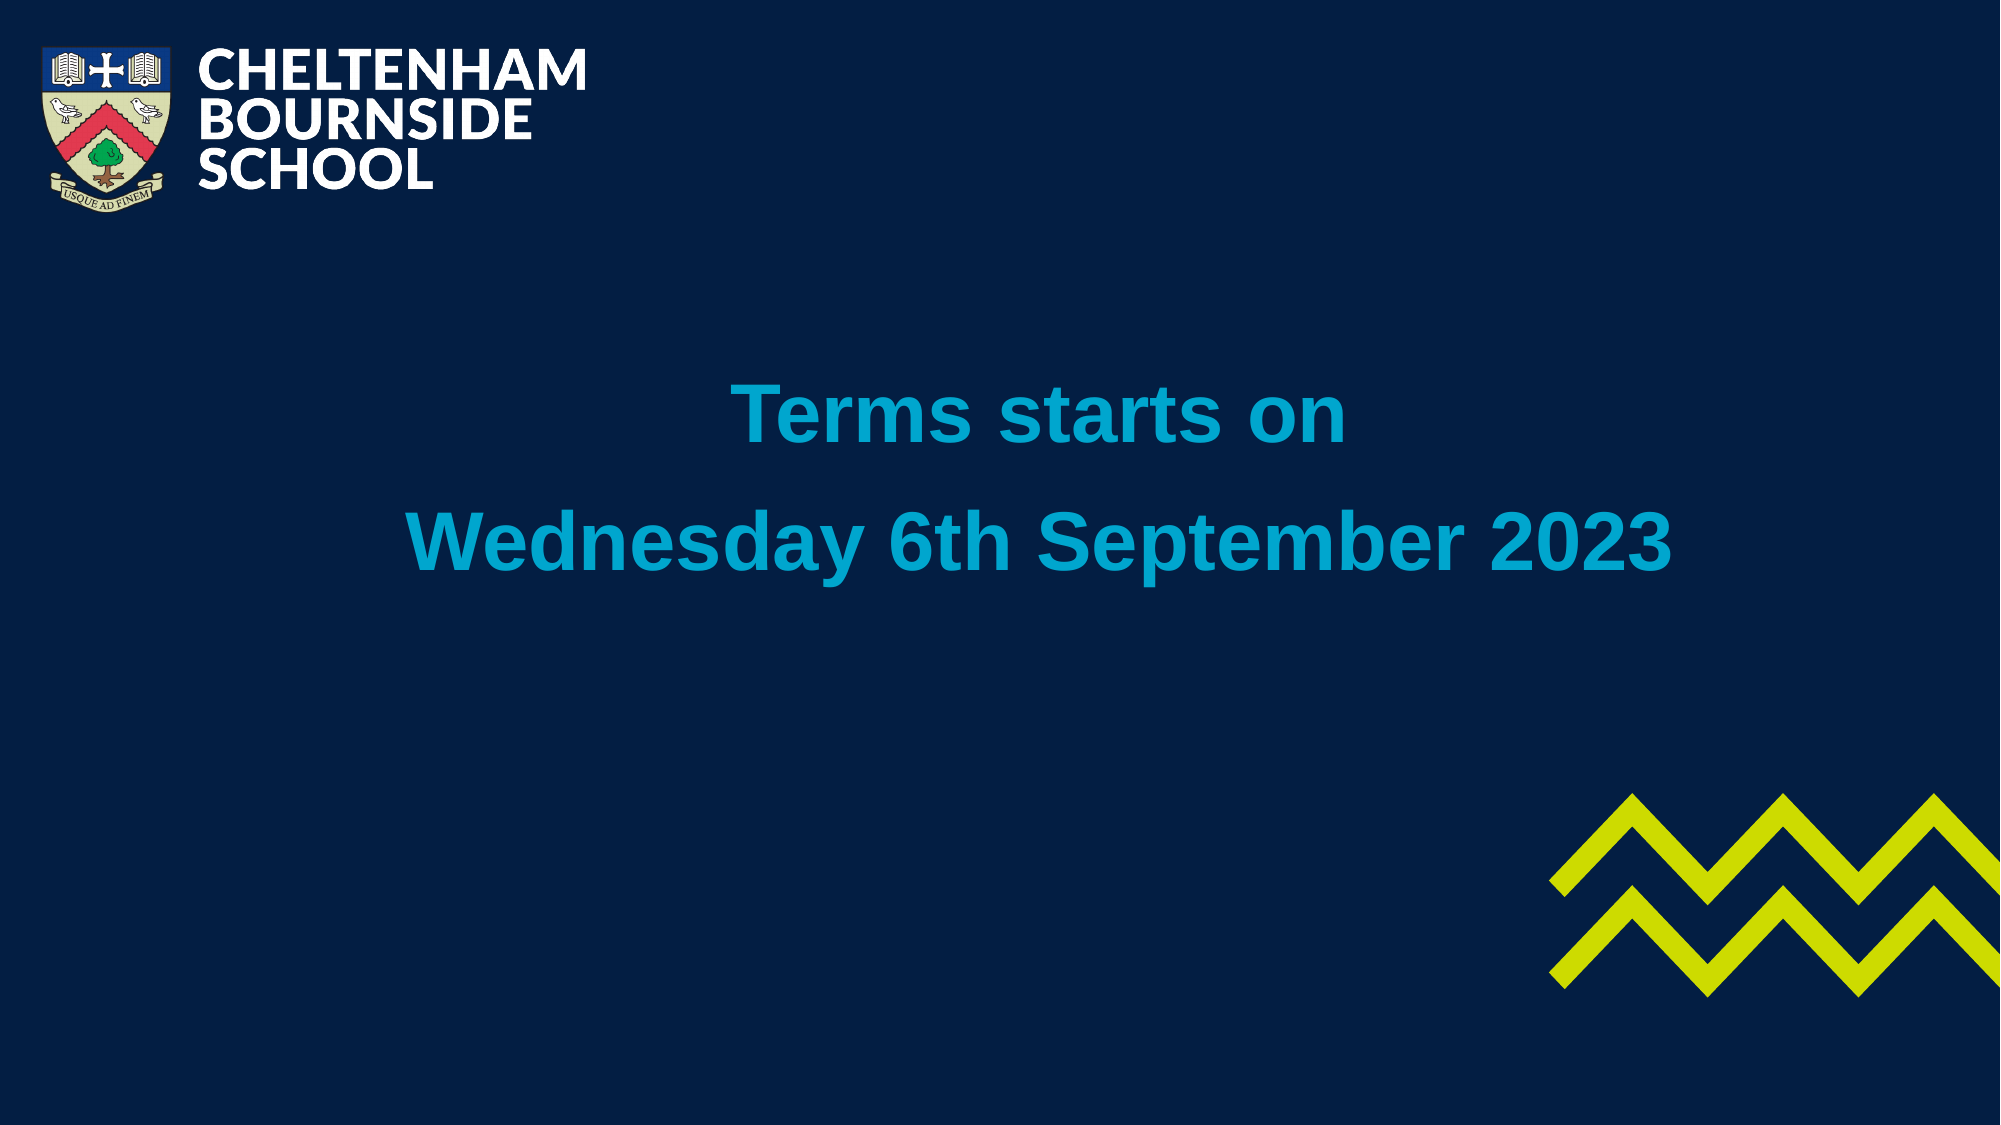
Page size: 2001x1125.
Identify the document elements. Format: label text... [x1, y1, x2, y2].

text_box Terms starts on Wednesday 6th September 2023 [173, 325, 1907, 596]
text_box [1548, 885, 2000, 998]
text_box [1548, 793, 2000, 906]
picture [41, 46, 585, 213]
